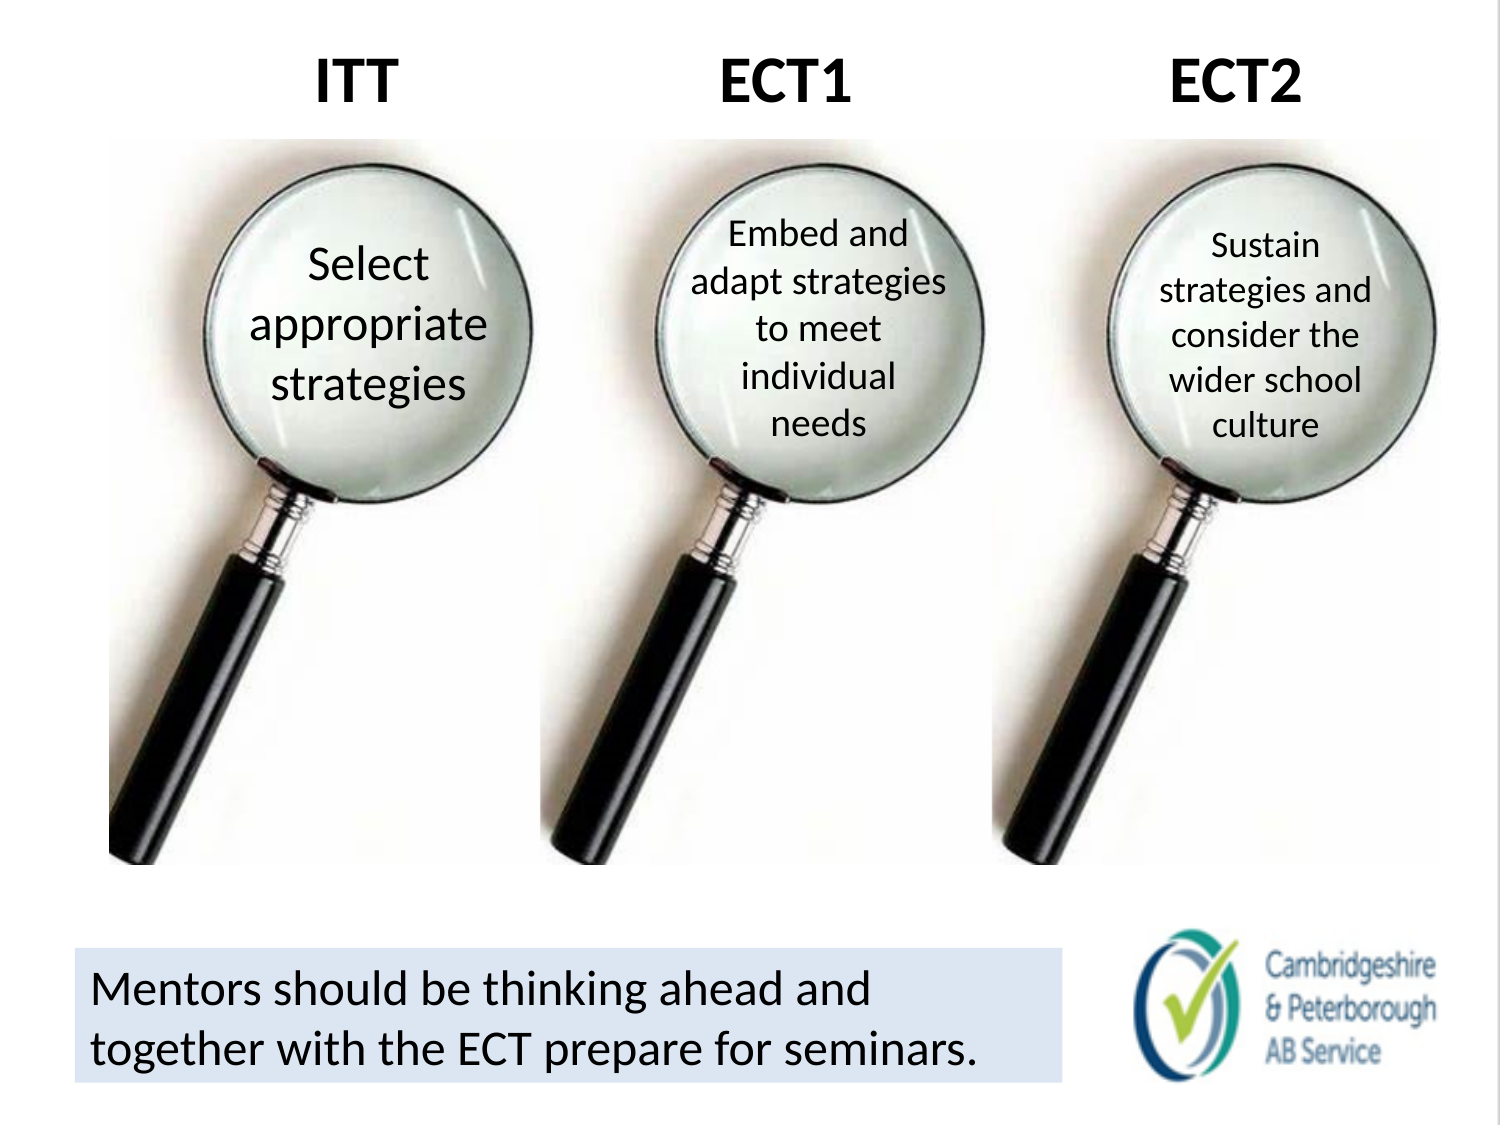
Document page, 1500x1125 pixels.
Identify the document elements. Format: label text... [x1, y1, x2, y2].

picture [0, 0, 1500, 1125]
text_box ITT ECT1 ECT2 [300, 27, 1500, 123]
text_box Mentors should be thinking ahead and together with the ECT prepare for seminars. [74, 947, 1063, 1083]
